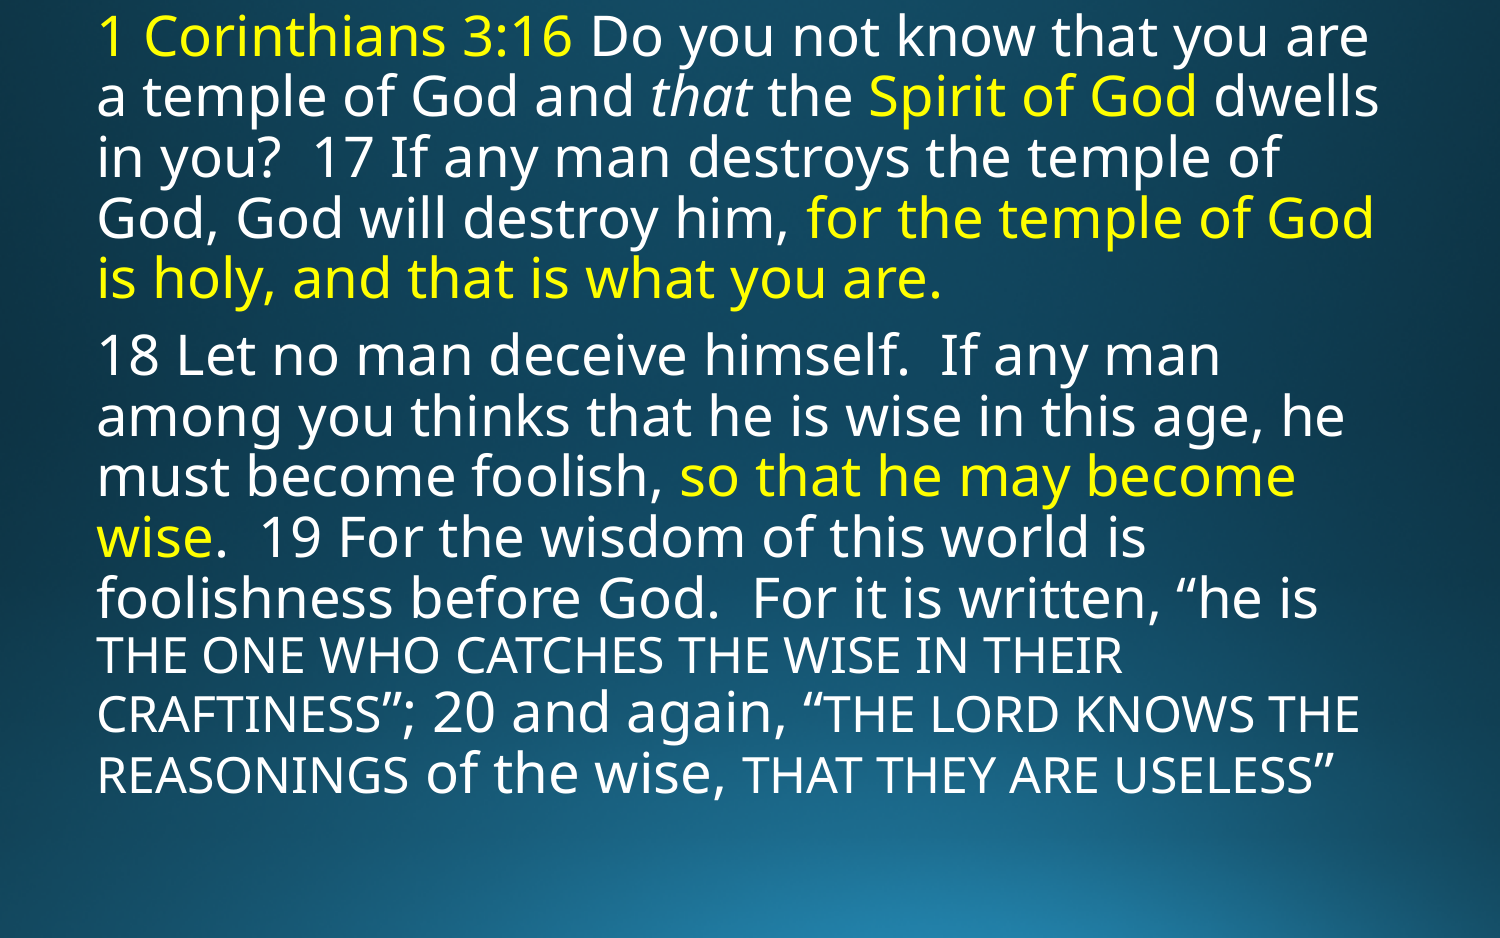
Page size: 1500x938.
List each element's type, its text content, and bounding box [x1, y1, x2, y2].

picture [0, 0, 1500, 938]
list 1 Corinthians 3:16 Do you not know that you are a temple of God and that the Spirit of God dwells in you? 17 If any man destroys the temple of God, God will destroy him, for the temple of God is holy, and that is what you are. 18 Let no man deceive himself. If any man among you thinks that he is wise in this age, he must become foolish, so that he may become wise. 19 For the wisdom of this world is foolishness before God. For it is written, “he is THE ONE WHO CATCHES THE WISE IN THEIR CRAFTINESS”; 20 and again, “THE LORD KNOWS THE REASONINGS of the wise, THAT THEY ARE USELESS” [81, 0, 1421, 921]
